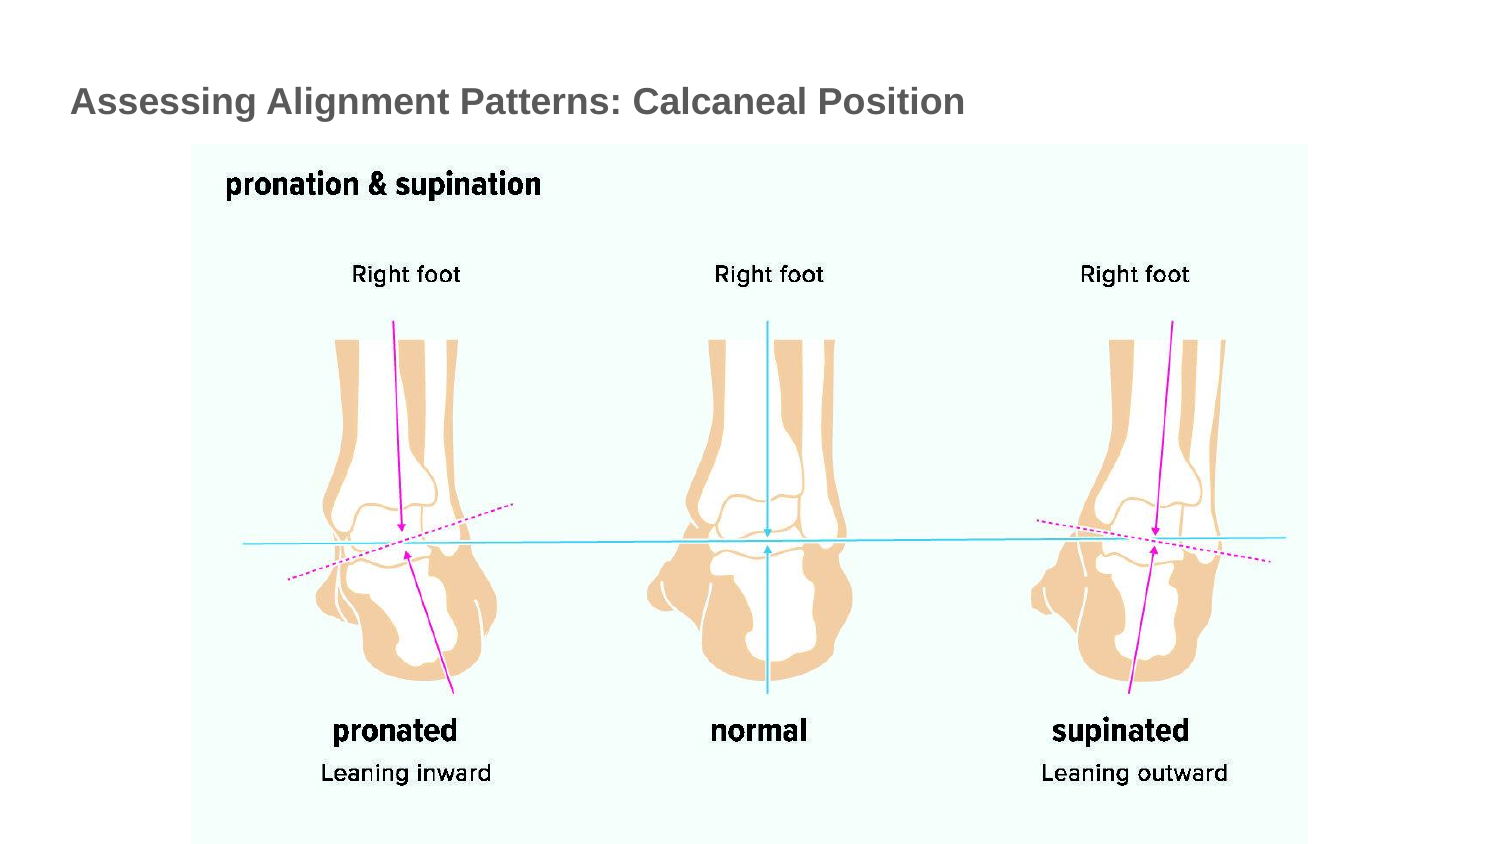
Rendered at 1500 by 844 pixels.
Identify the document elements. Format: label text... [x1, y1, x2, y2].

picture [191, 144, 1309, 844]
list Assessing Alignment Patterns: Calcaneal Position [55, 55, 1445, 145]
